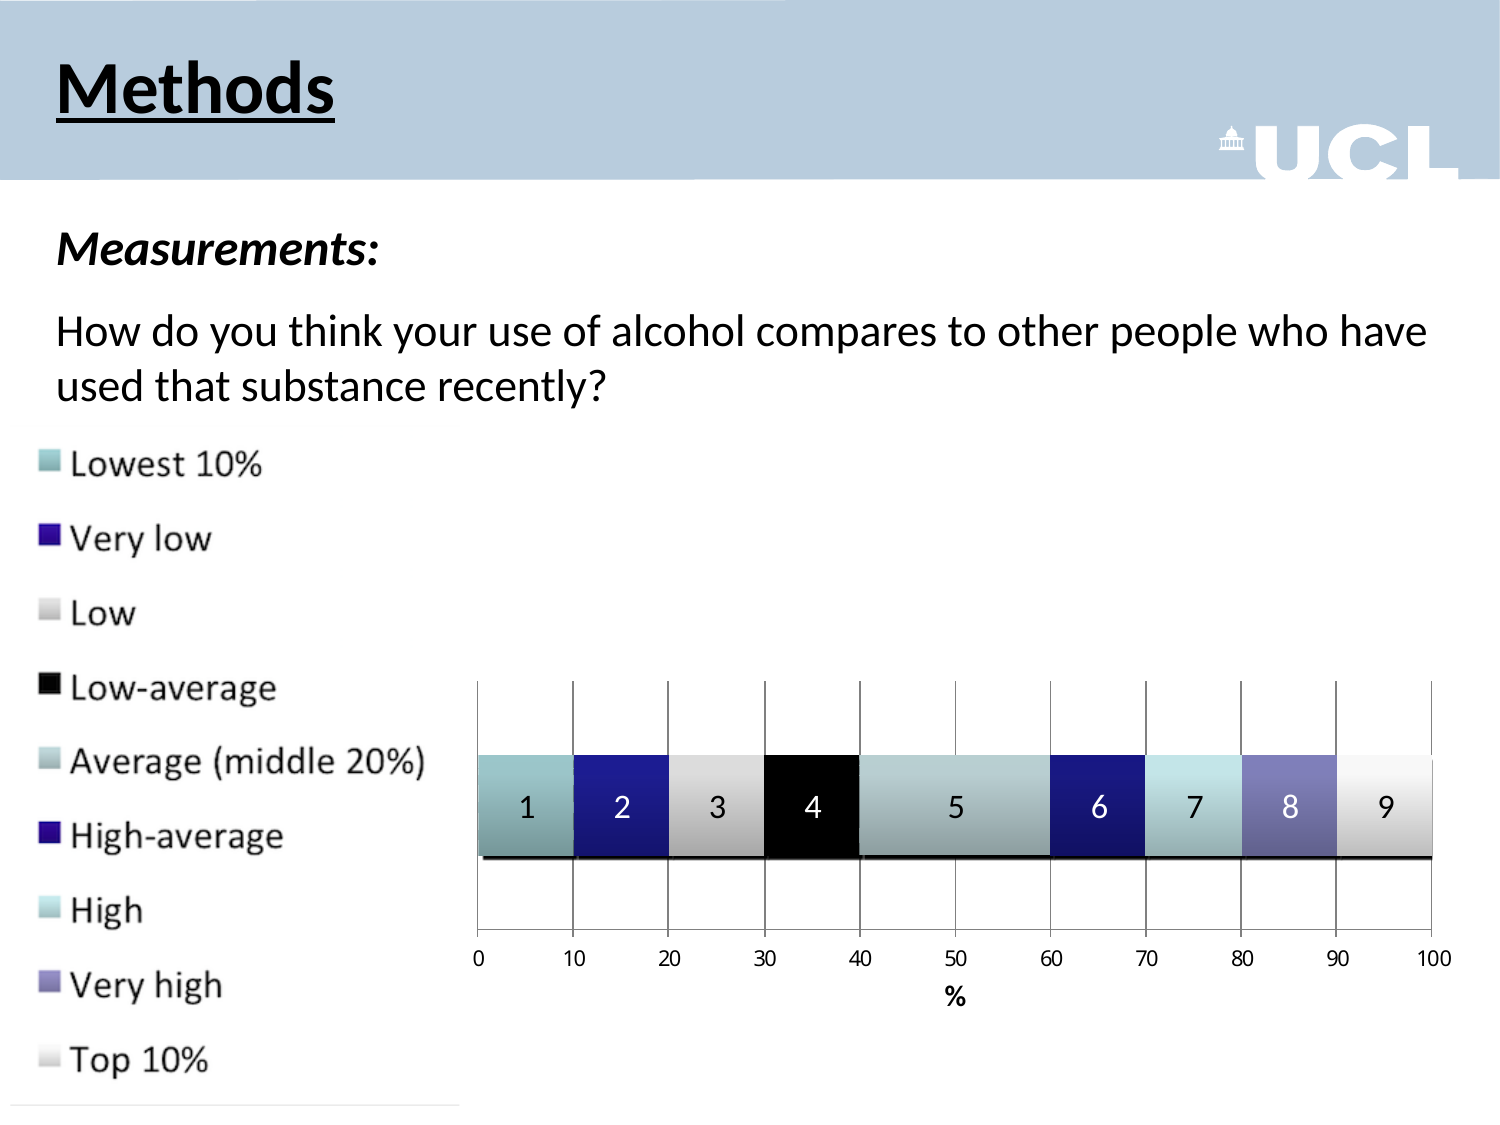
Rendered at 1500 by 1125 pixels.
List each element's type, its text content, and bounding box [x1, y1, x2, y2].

picture [0, 0, 1500, 181]
text_box Measurements: How do you think your use of alcohol compares to other people who have used that substance recently? [41, 208, 1500, 418]
picture [10, 425, 460, 1107]
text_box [464, 444, 1485, 1043]
